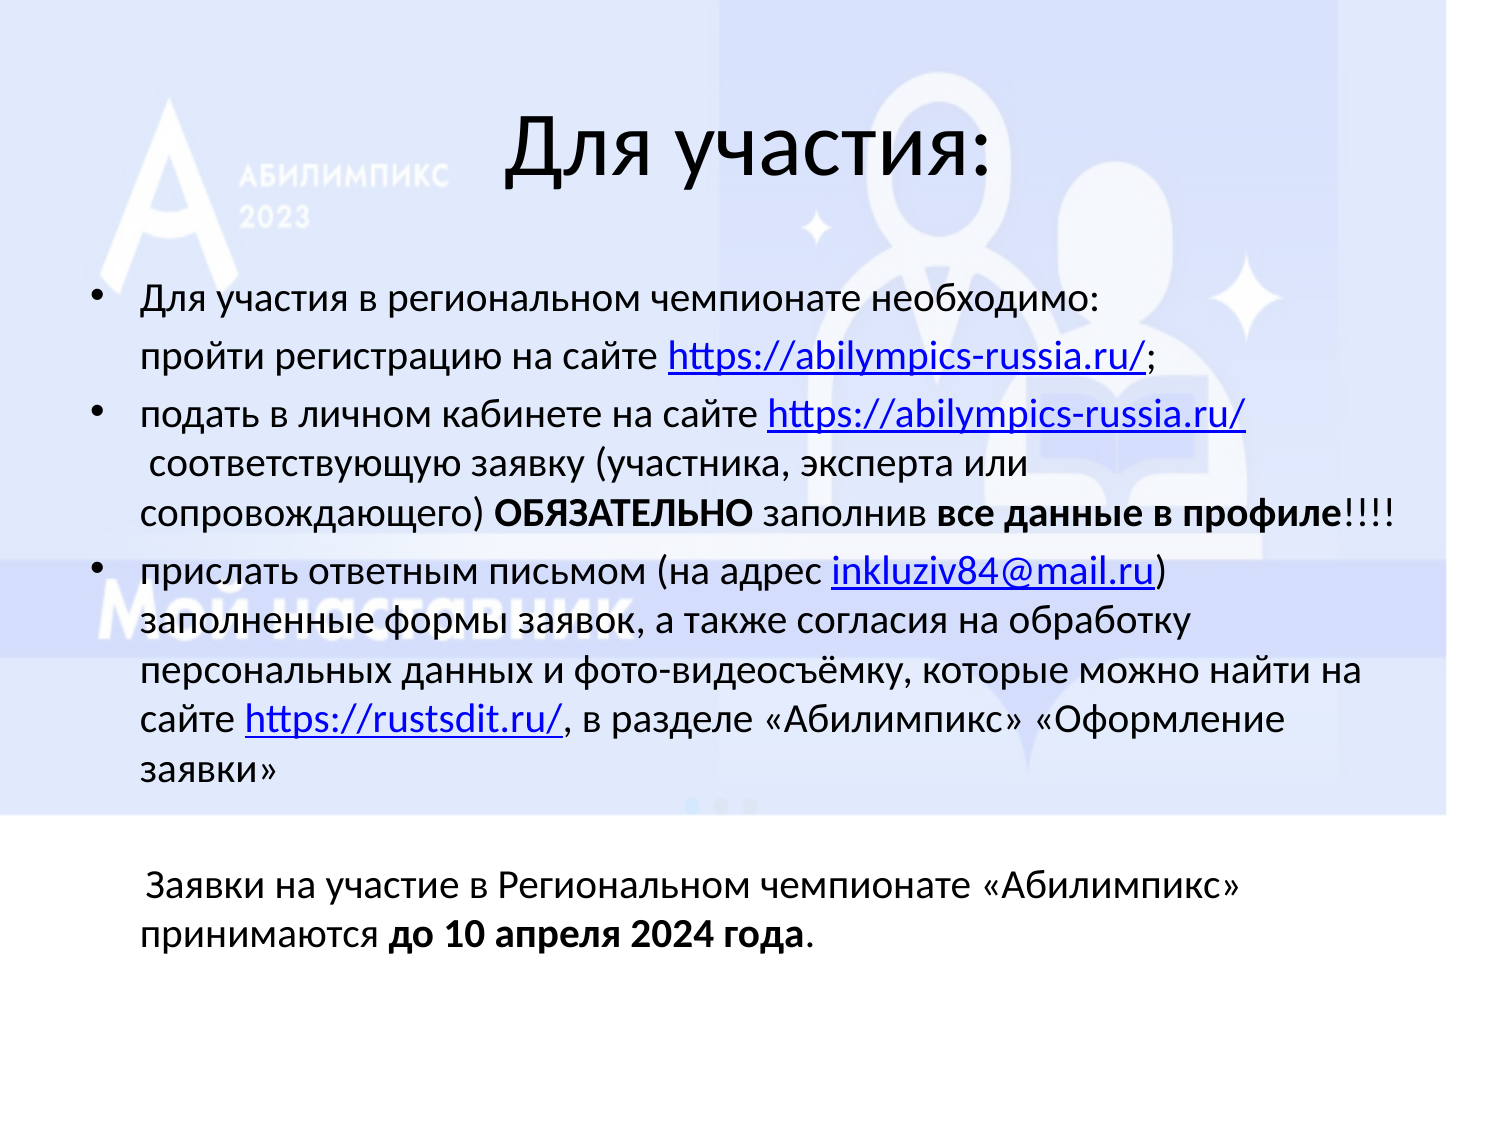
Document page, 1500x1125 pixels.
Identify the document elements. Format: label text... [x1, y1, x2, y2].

list Для участия в региональном чемпионате необходимо: пройти регистрацию на сайте https://abilympics-russia.ru/; подать в личном кабинете на сайте https://abilympics-russia.ru/ соответствующую заявку (участника, эксперта или сопровождающего) ОБЯЗАТЕЛЬНО заполнив все данные в профиле!!!! прислать ответным письмом (на адрес inkluziv84@mail.ru) заполненные формы заявок, а также согласия на обработку персональных данных и фото-видеосъёмку, которые можно найти на сайте https://rustsdit.ru/, в разделе «Абилимпикс» «Оформление заявки» Заявки на участие в Региональном чемпионате «Абилимпикс» принимаются до 10 апреля 2024 года. [75, 262, 1425, 1005]
title Для участия: [75, 45, 1425, 233]
